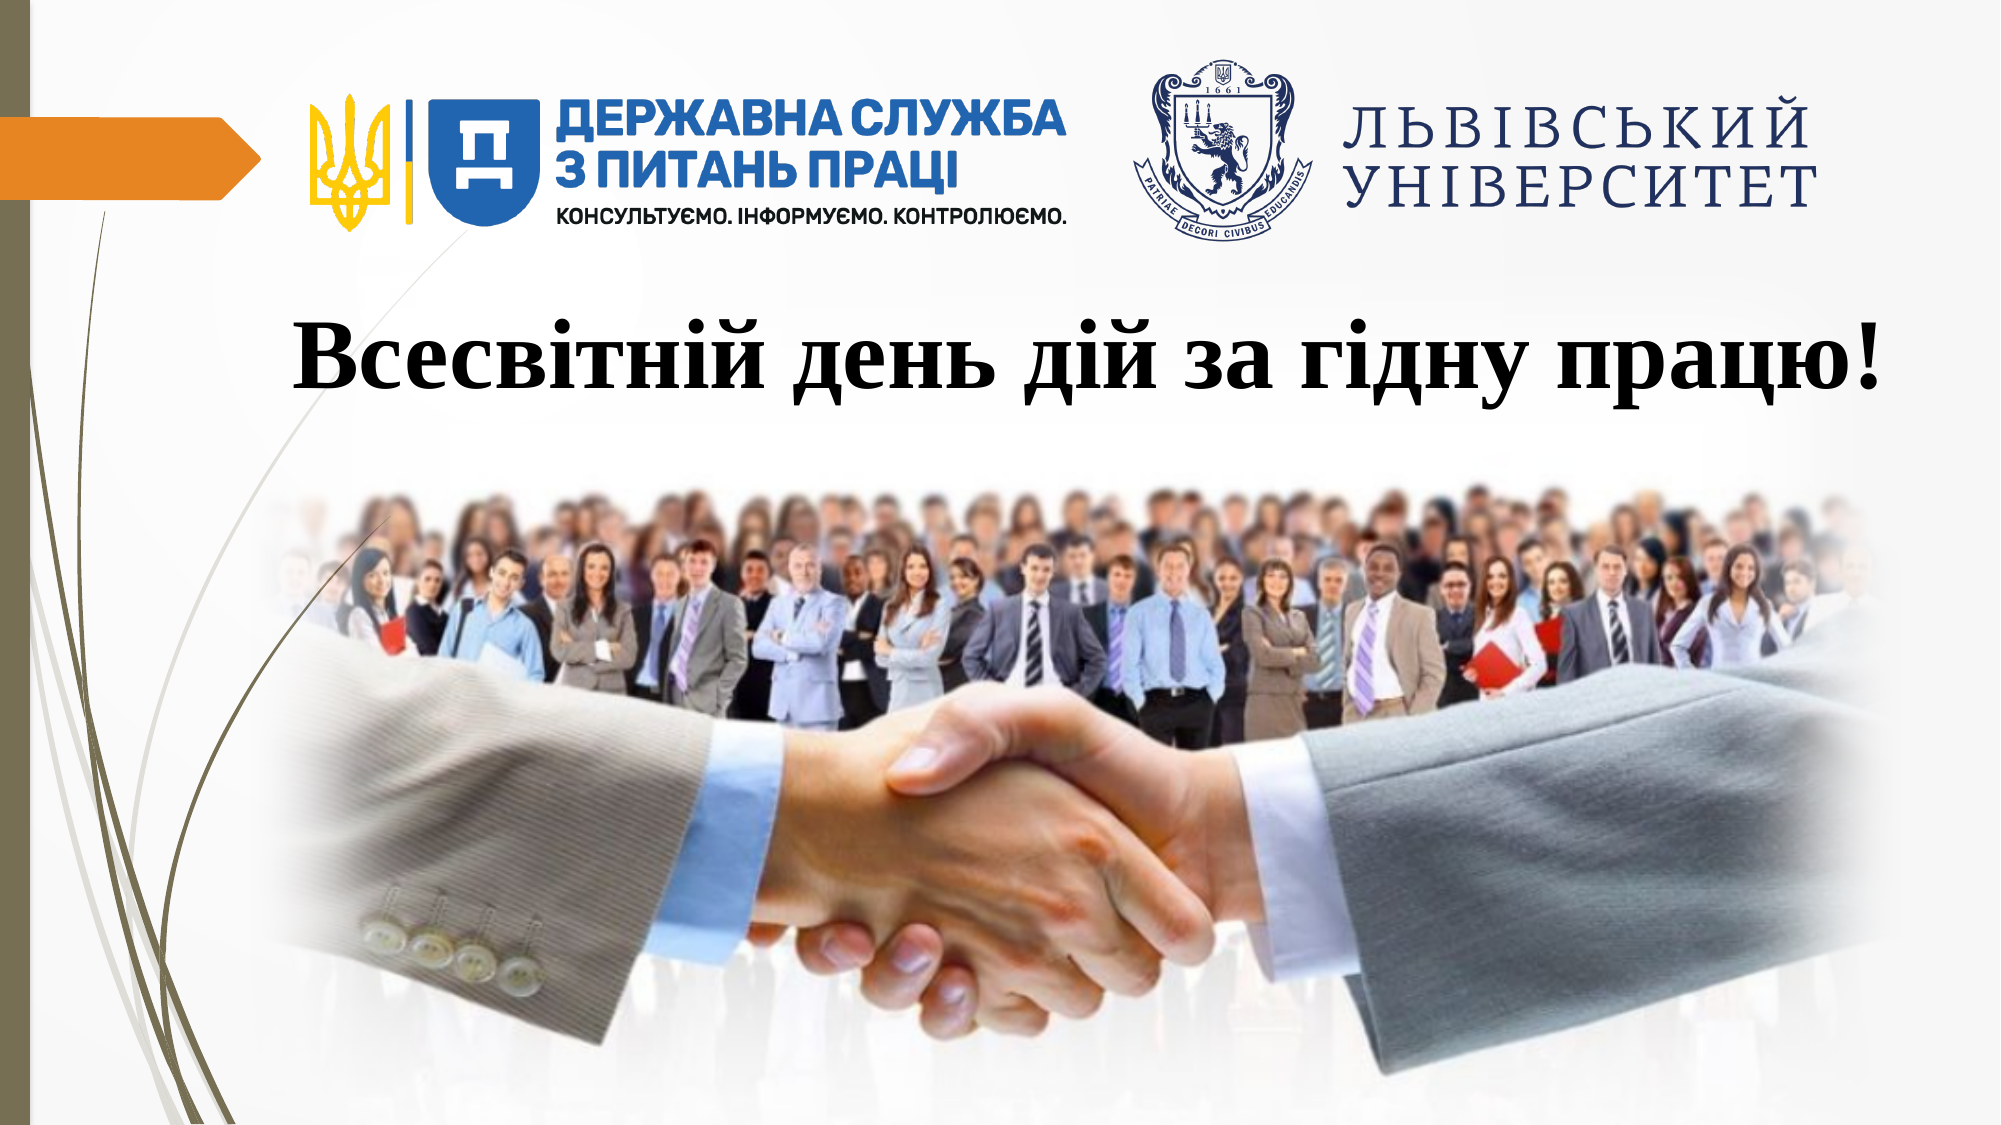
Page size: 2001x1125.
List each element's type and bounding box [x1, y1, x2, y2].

text_box [25, 0, 307, 147]
picture [249, 0, 1930, 1125]
